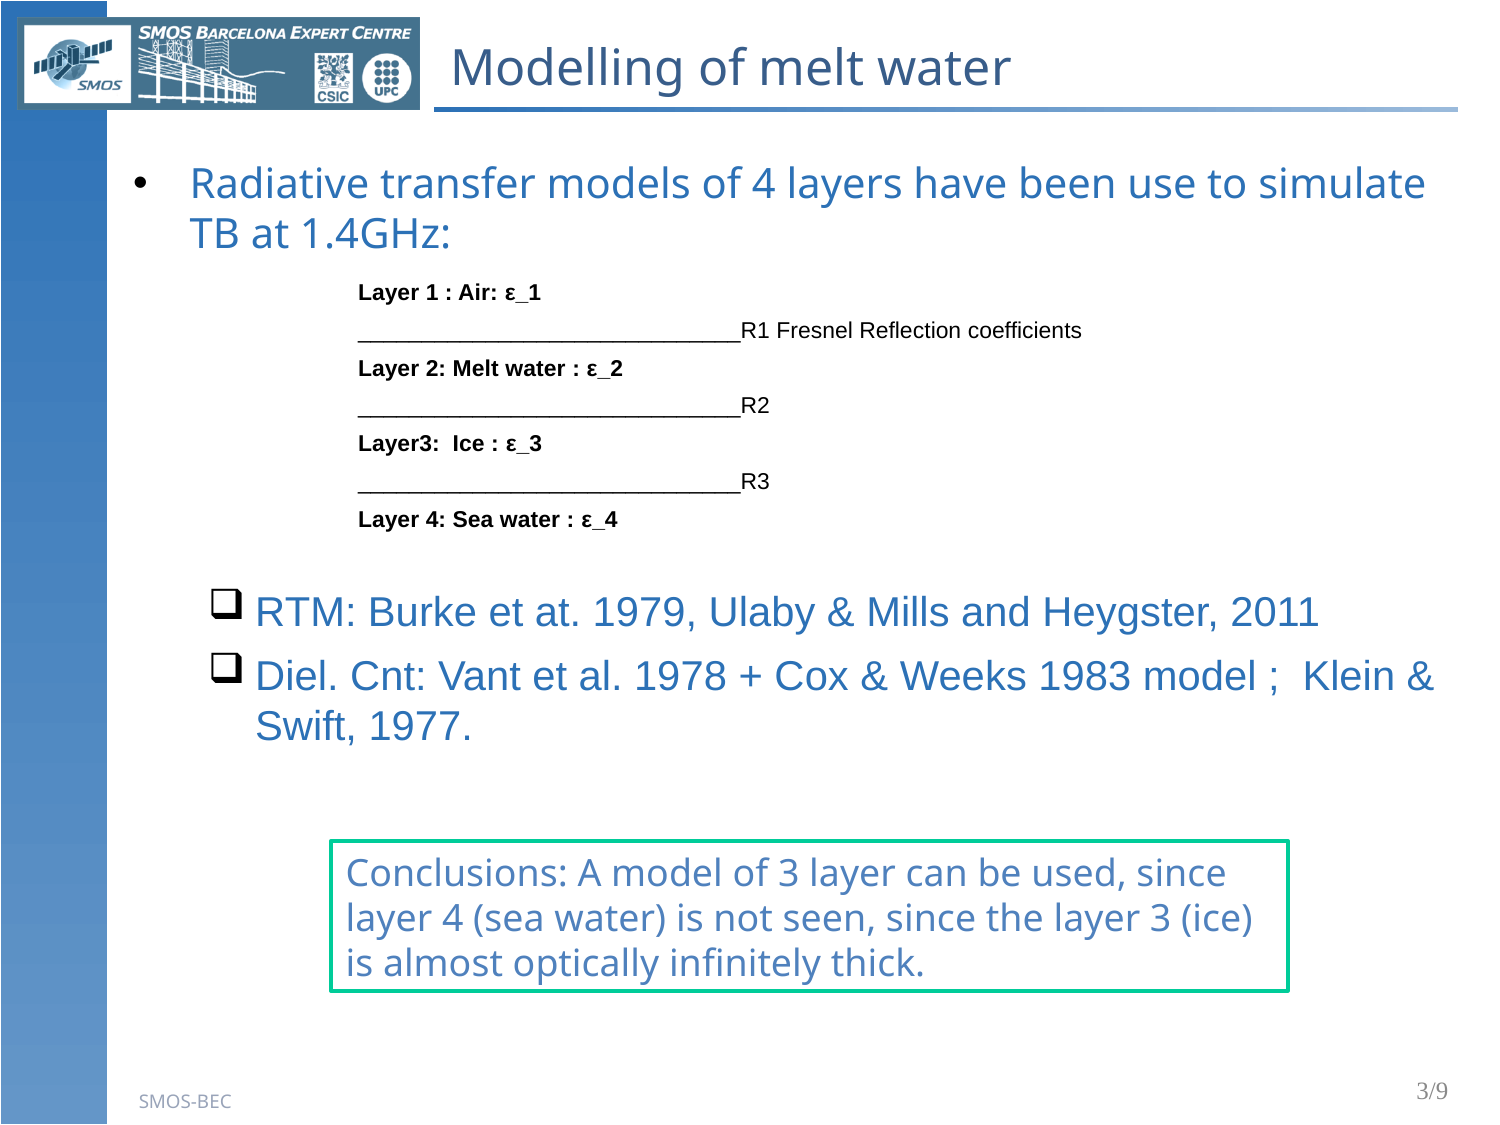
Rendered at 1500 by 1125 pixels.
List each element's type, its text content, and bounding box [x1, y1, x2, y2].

slide_number 3/9 [1114, 1060, 1464, 1119]
list Radiative transfer models of 4 layers have been use to simulate TB at 1.4GHz: Layer 1 : Air: ε_1 ______________________________R1 Fresnel Reflection coefficients Layer 2: Melt water : ε_2 ______________________________R2 Layer3: Ice : ε_3 ______________________________R3 Layer 4: Sea water : ε_4 RTM: Burke et at. 1979, Ulaby & Mills and Heygster, 2011 Diel. Cnt: Vant et al. 1978 + Cox & Weeks 1983 model ; Klein & Swift, 1977. [118, 148, 1454, 1060]
picture [17, 17, 420, 110]
title Modelling of melt water [435, 8, 1454, 131]
text_box Conclusions: A model of 3 layer can be used, since layer 4 (sea water) is not seen, since the layer 3 (ice) is almost optically infinitely thick. [329, 839, 1290, 993]
